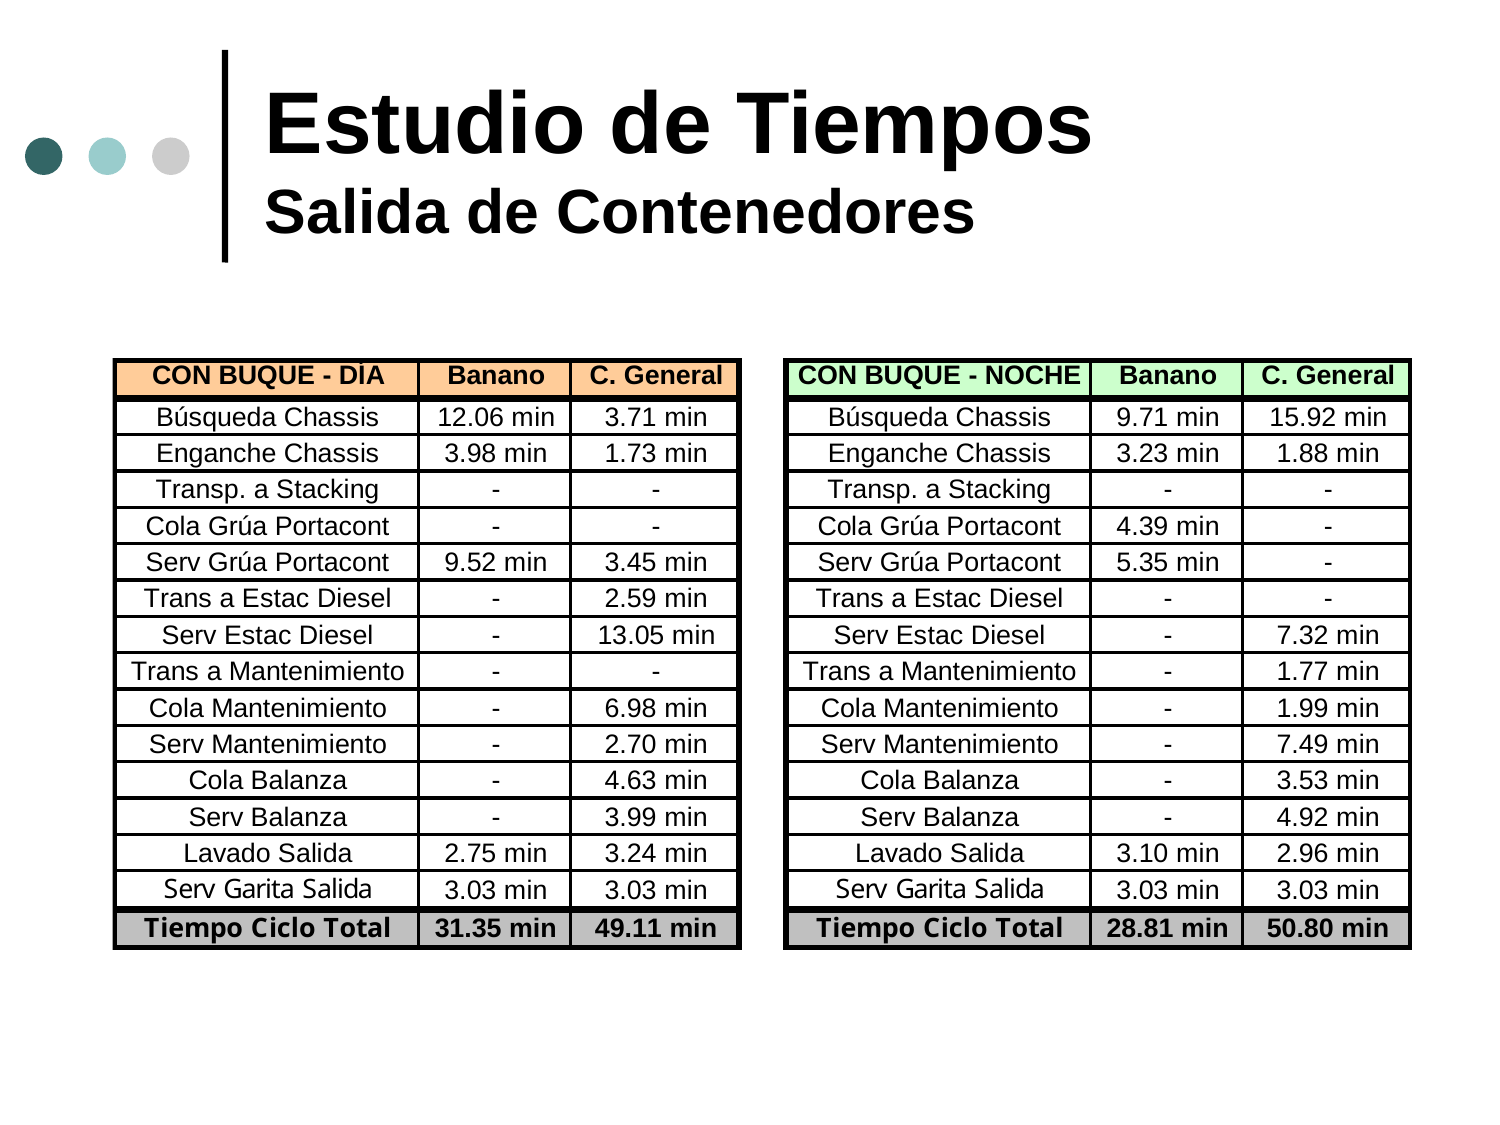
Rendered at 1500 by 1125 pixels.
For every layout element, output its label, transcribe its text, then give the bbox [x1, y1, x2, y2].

picture [112, 357, 1413, 951]
title Estudio de Tiempos Salida de Contenedores [249, 30, 1401, 282]
